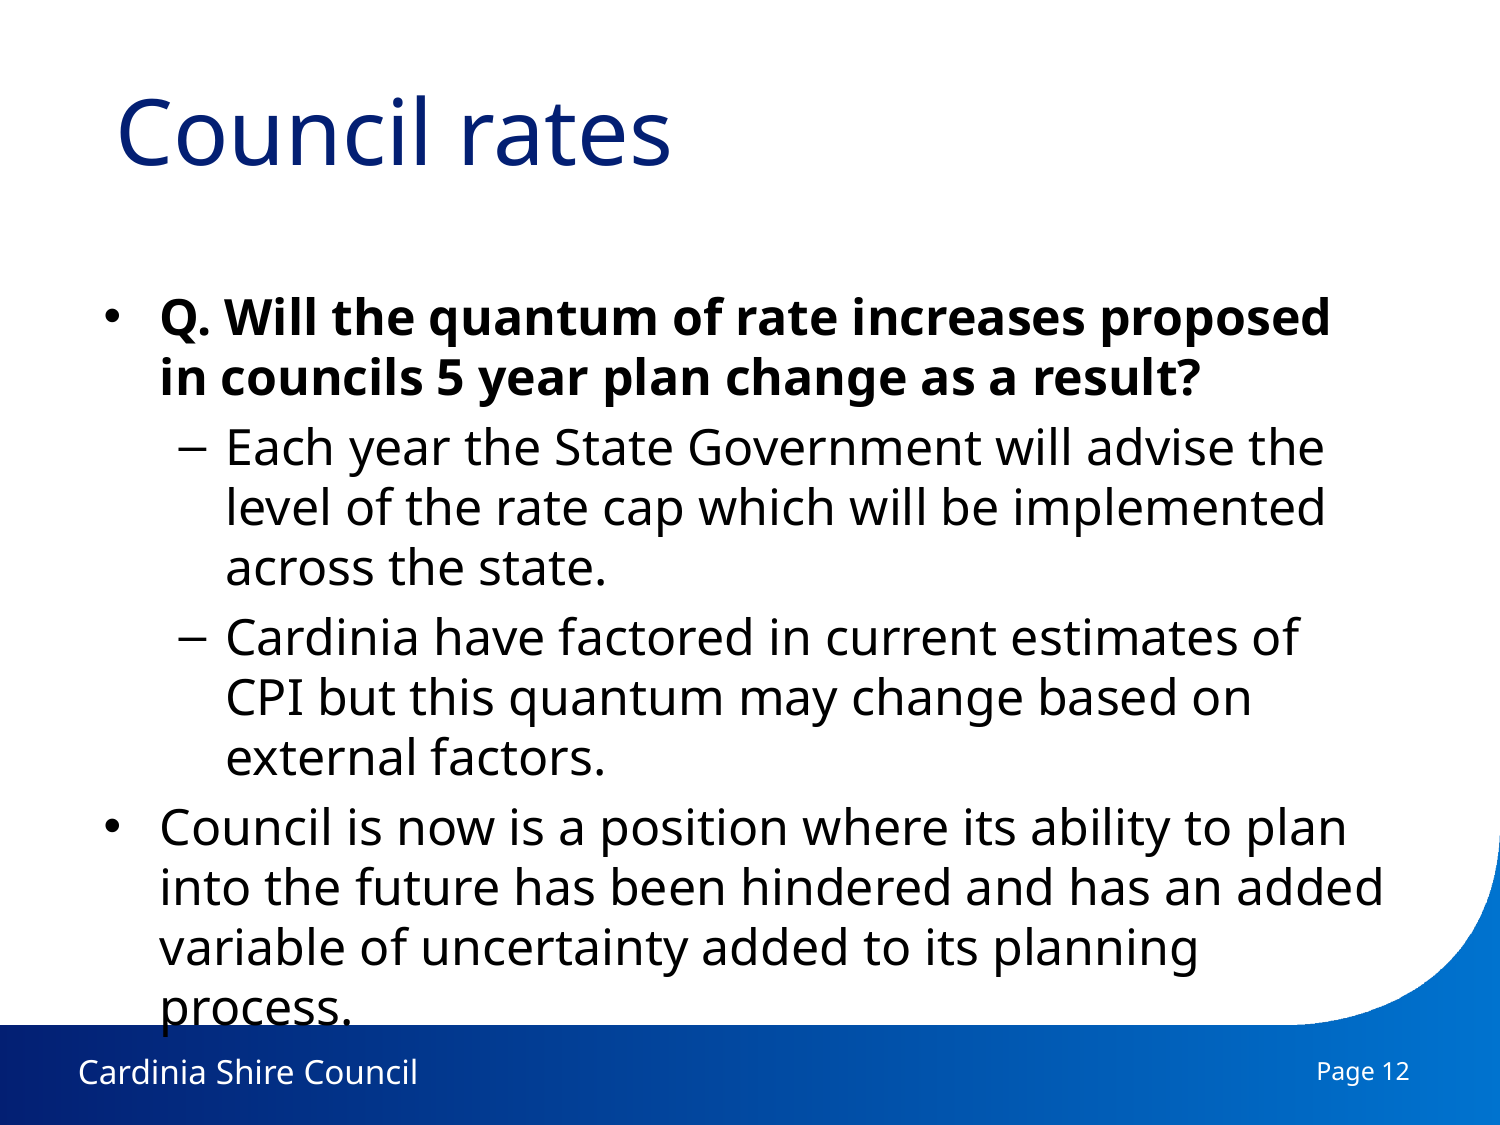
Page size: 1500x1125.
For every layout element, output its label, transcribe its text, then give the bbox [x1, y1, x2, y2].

title Council rates [100, 66, 1413, 203]
picture [0, 499, 1500, 1025]
slide_number Page 12 [1074, 1042, 1425, 1103]
list Q. Will the quantum of rate increases proposed in councils 5 year plan change as a result? Each year the State Government will advise the level of the rate cap which will be implemented across the state. Cardinia have factored in current estimates of CPI but this quantum may change based on external factors. Council is now is a position where its ability to plan into the future has been hindered and has an added variable of uncertainty added to its planning process. [88, 208, 1401, 976]
